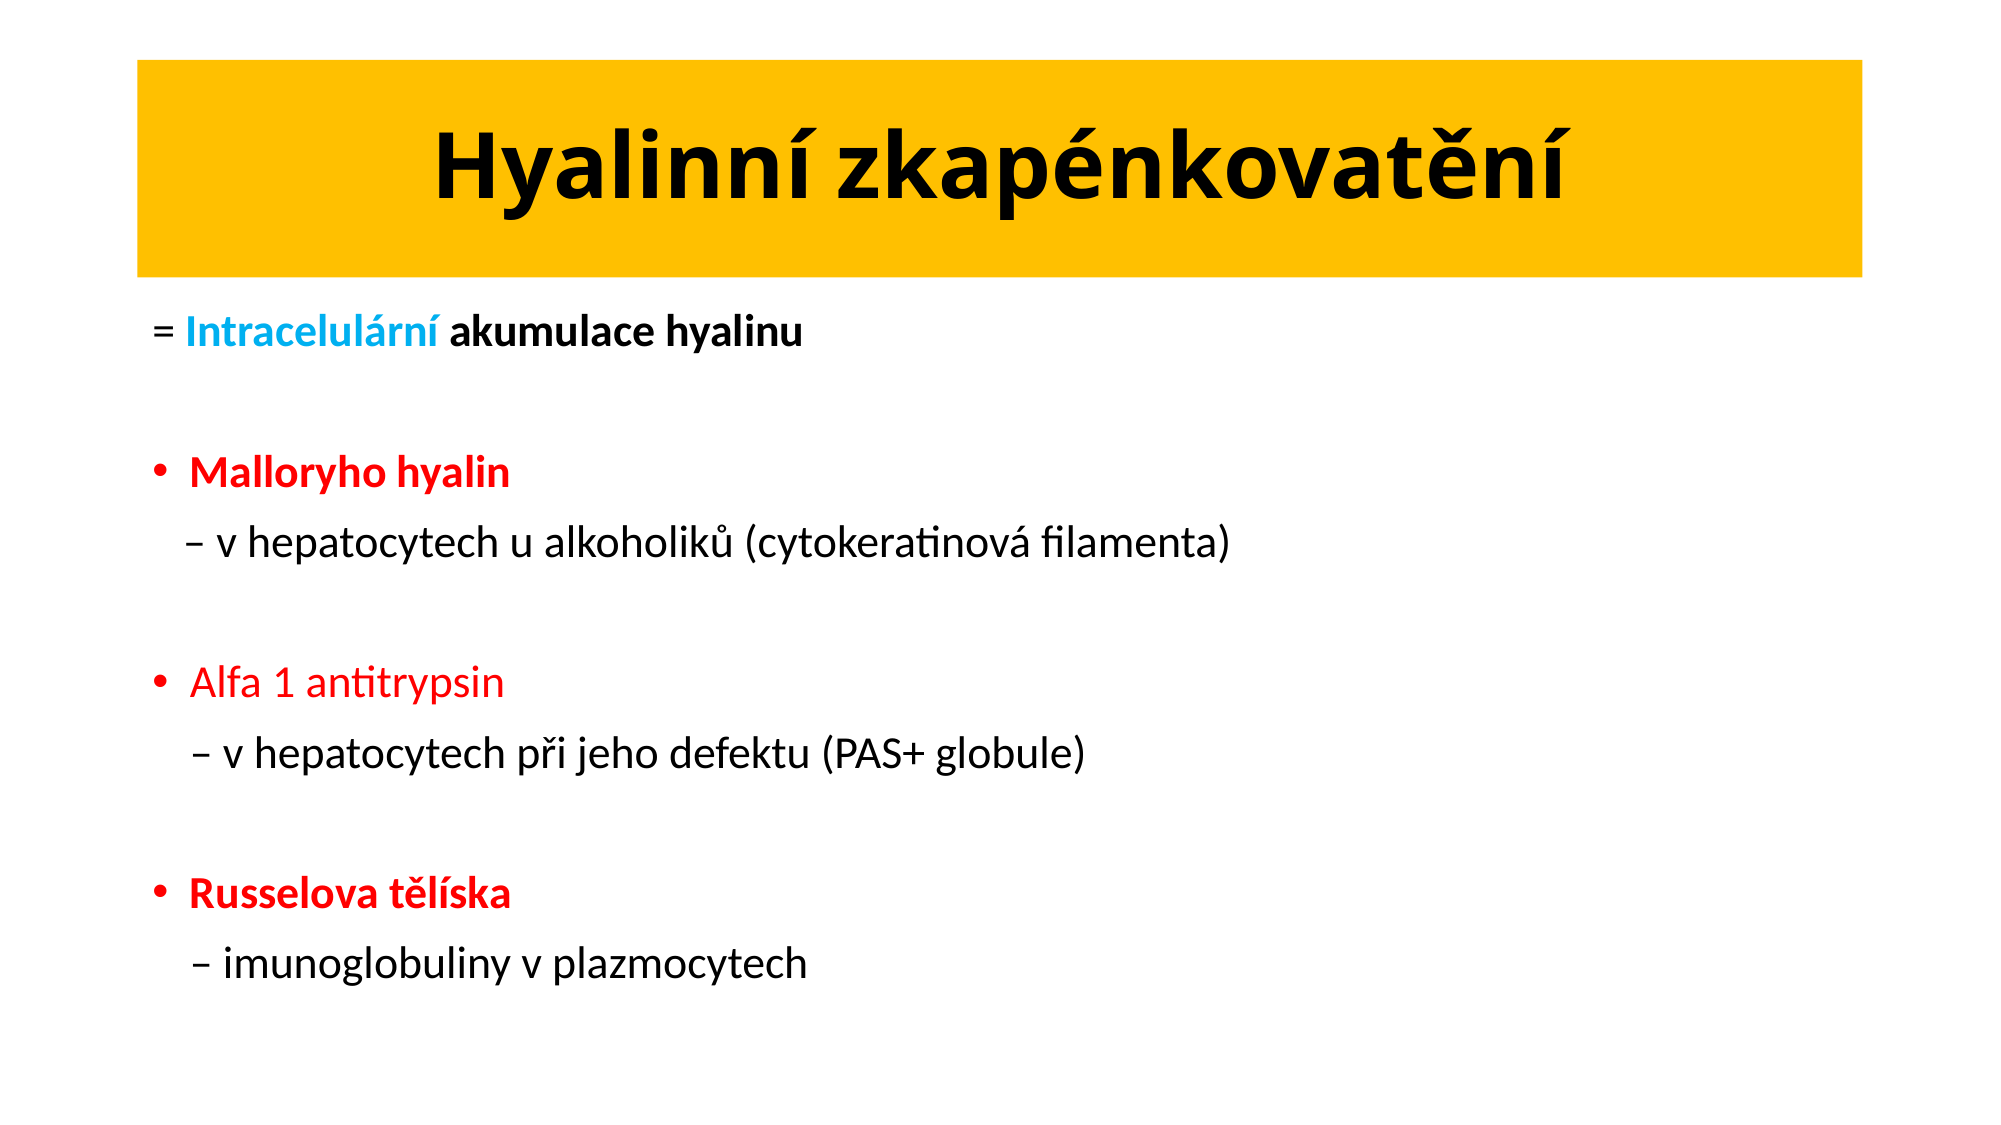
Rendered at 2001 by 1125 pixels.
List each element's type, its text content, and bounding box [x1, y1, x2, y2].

list = Intracelulární akumulace hyalinu Malloryho hyalin – v hepatocytech u alkoholiků (cytokeratinová filamenta) Alfa 1 antitrypsin – v hepatocytech při jeho defektu (PAS+ globule) Russelova tělíska – imunoglobuliny v plazmocytech [137, 299, 1863, 1014]
title Hyalinní zkapénkovatění [137, 59, 1863, 278]
